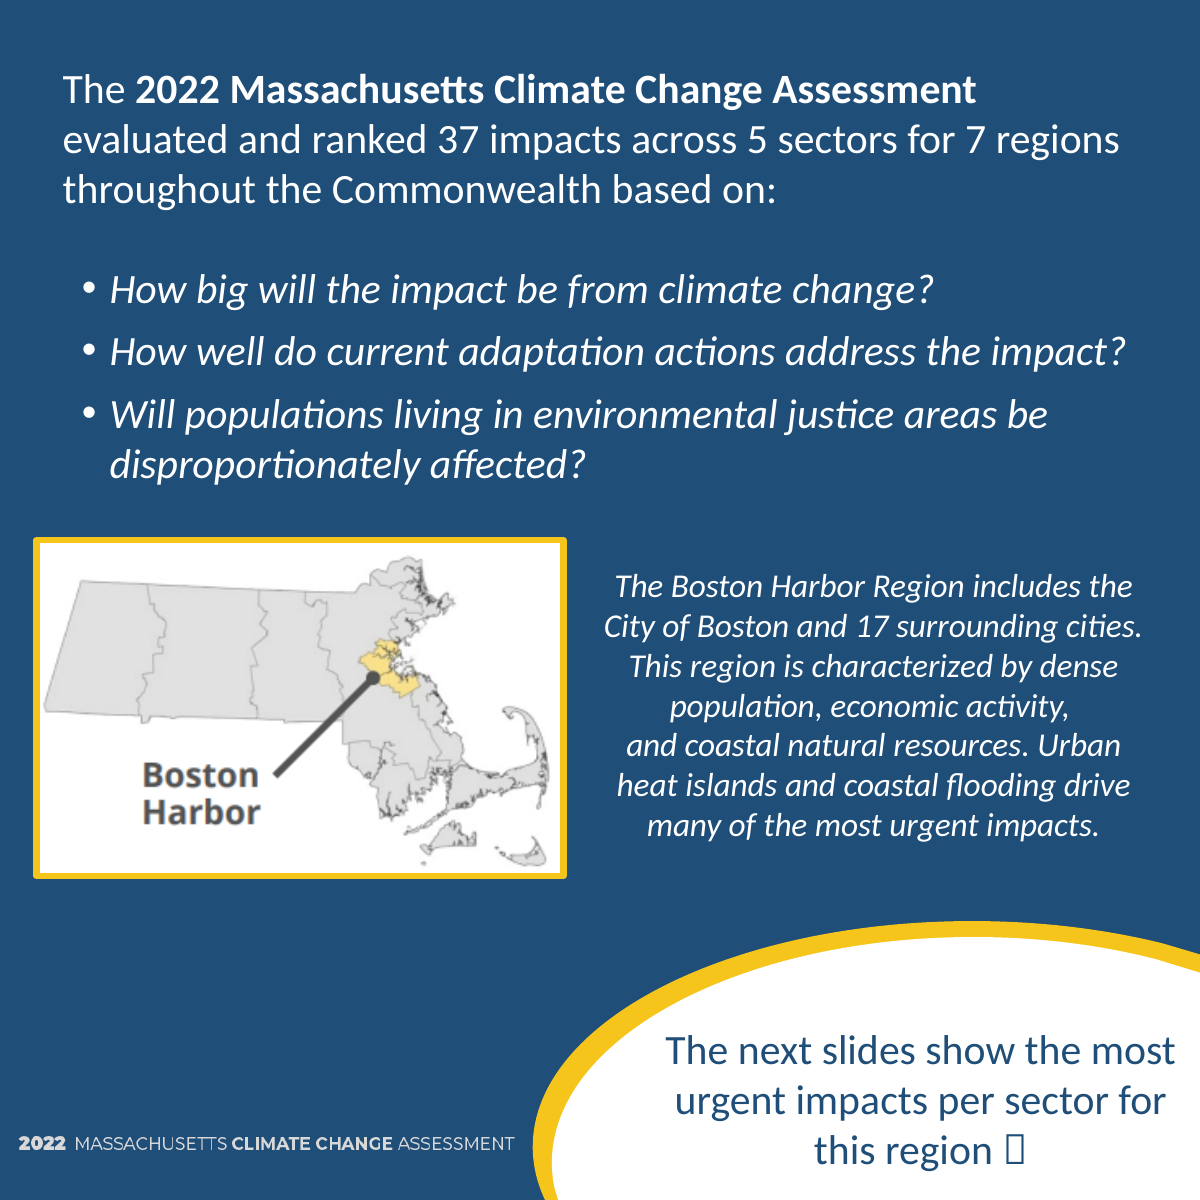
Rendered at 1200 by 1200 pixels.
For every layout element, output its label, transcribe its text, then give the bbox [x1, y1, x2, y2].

text_box [654, 936, 1200, 1015]
text_box The 2022 Massachusetts Climate Change Assessment evaluated and ranked 37 impacts across 5 sectors for 7 regions throughout the Commonwealth based on: How big will the impact be from climate change? How well do current adaptation actions address the impact? Will populations living in environmental justice areas be disproportionately affected? [47, 54, 1152, 557]
text_box [551, 1023, 1200, 1200]
text_box The Boston Harbor Region includes the City of Boston and 17 surrounding cities. This region is characterized by dense population, economic activity, and coastal natural resources. Urban heat islands and coastal flooding drive many of the most urgent impacts. [587, 556, 1161, 851]
picture [14, 1129, 518, 1154]
text_box [532, 921, 1200, 1200]
text_box The next slides show the most urgent impacts per sector for this region  [641, 1015, 1200, 1181]
picture [39, 543, 561, 873]
